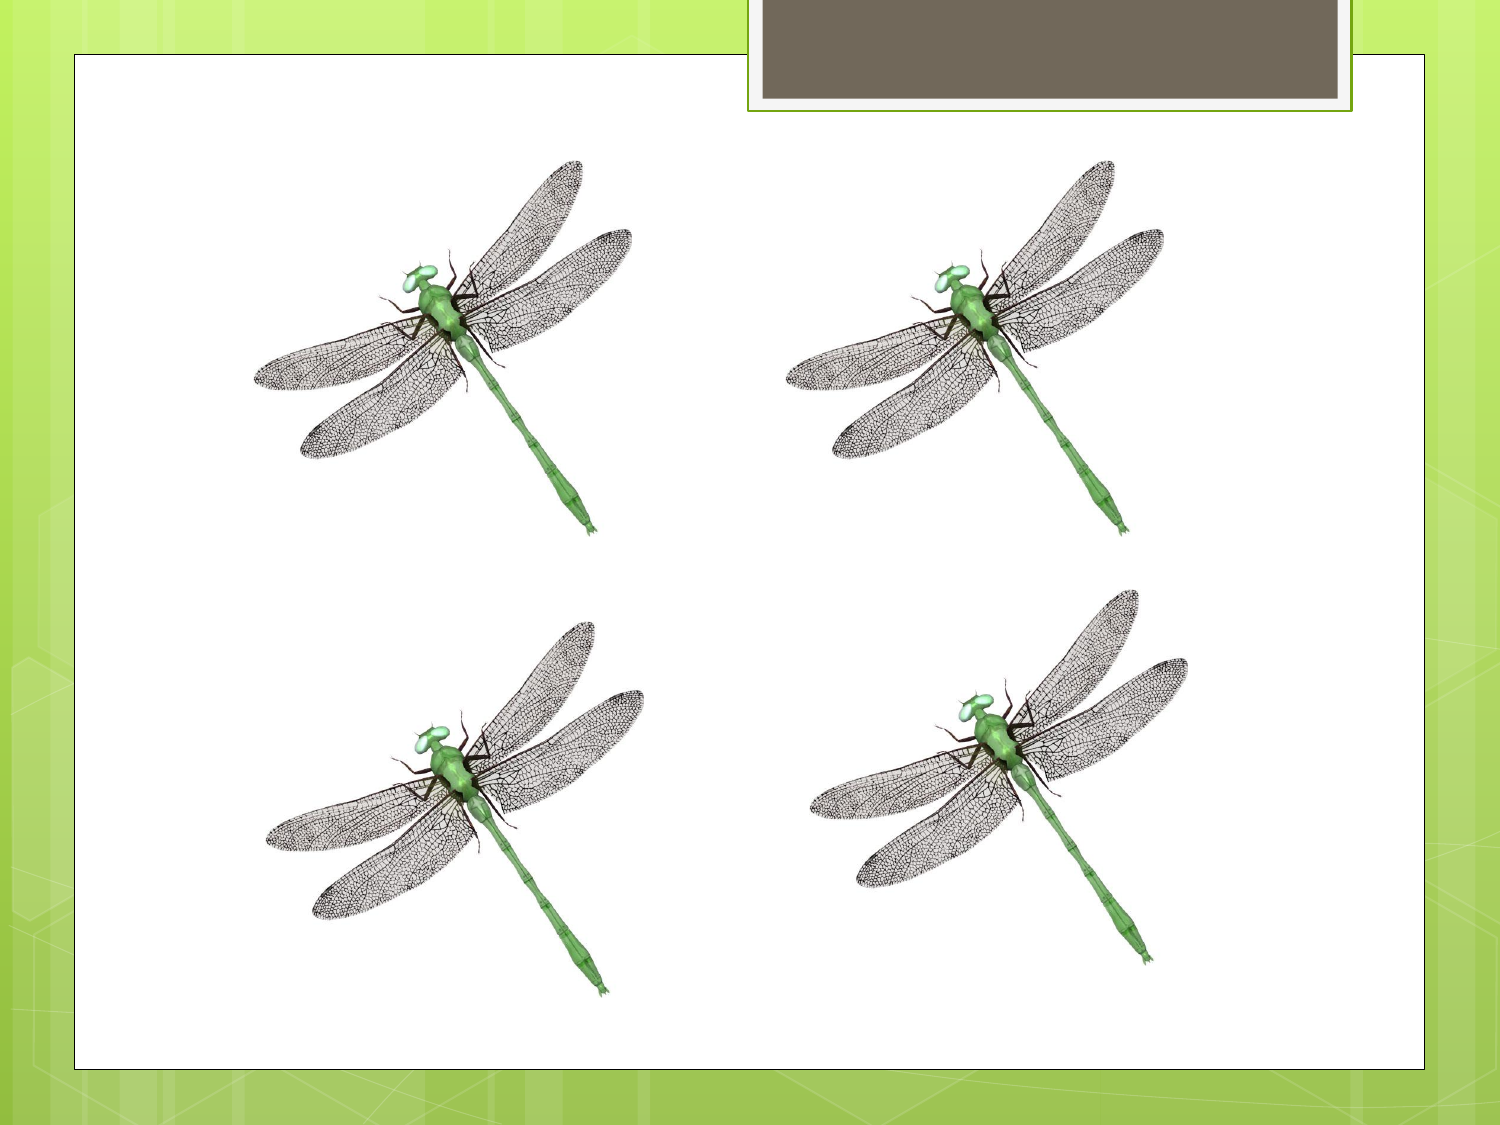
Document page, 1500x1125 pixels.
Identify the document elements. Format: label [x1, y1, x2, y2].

picture [785, 160, 1164, 538]
picture [808, 589, 1188, 967]
picture [265, 621, 644, 999]
picture [253, 160, 633, 538]
